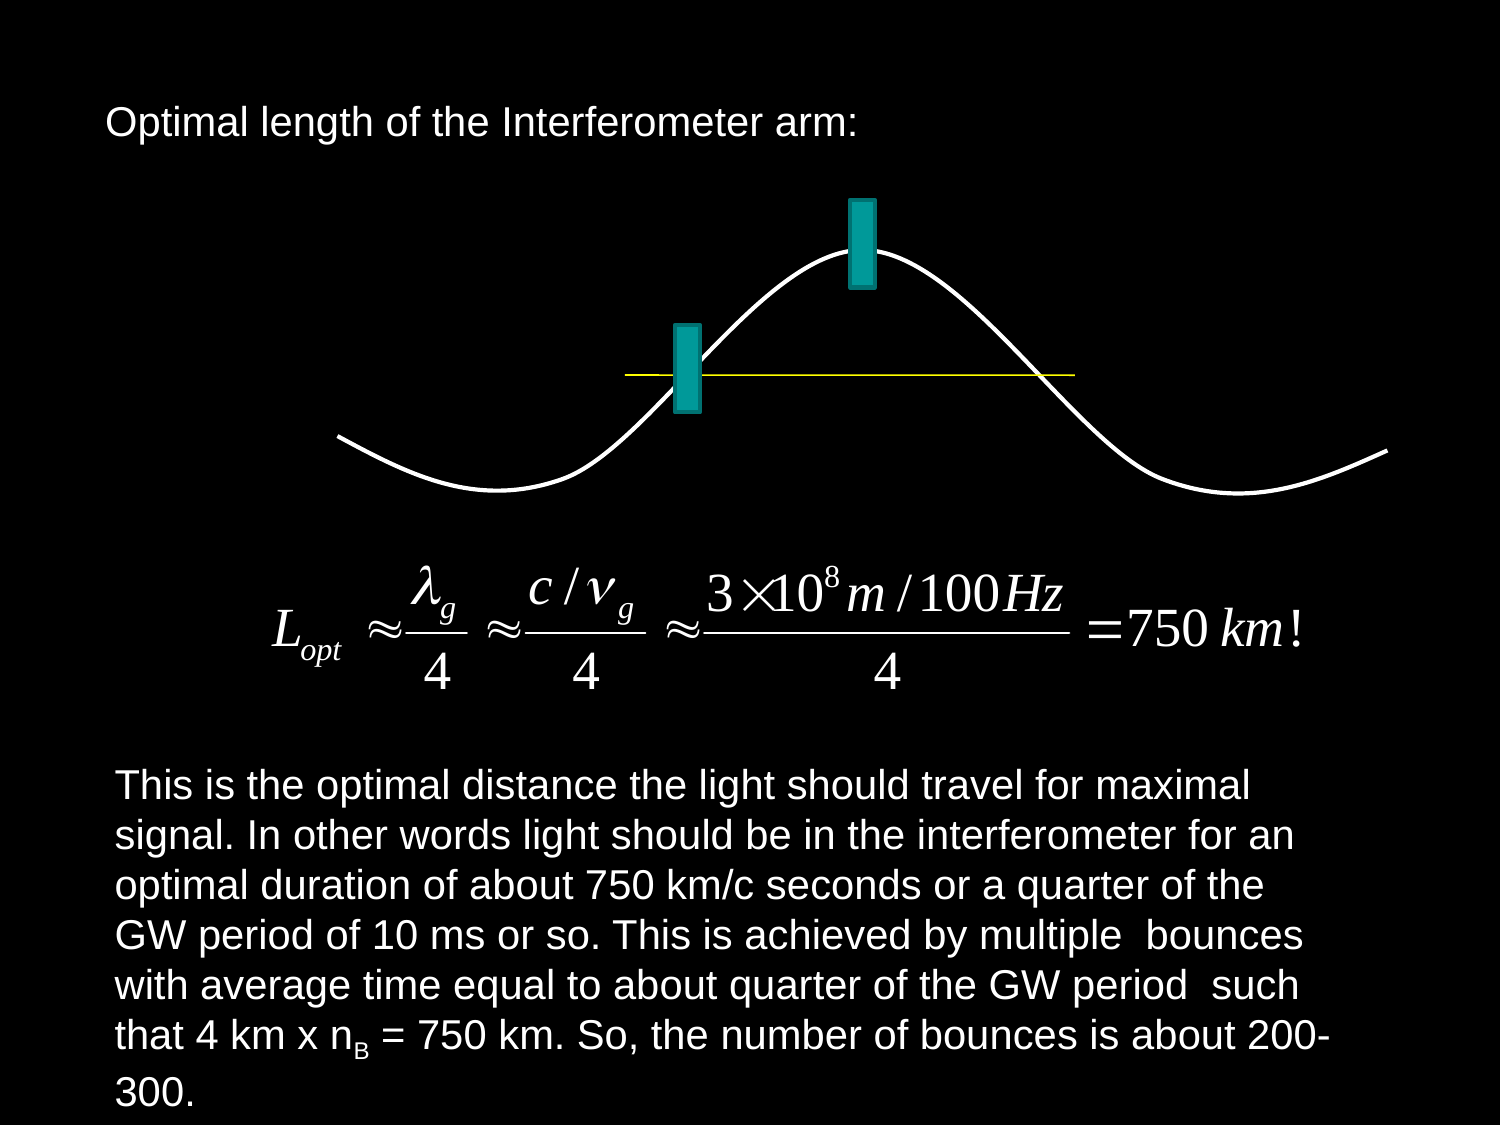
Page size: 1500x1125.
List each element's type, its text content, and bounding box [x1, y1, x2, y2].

text_box [702, 251, 1038, 373]
text_box [673, 323, 702, 373]
text_box [848, 198, 877, 290]
text_box [337, 385, 1388, 494]
text_box Optimal length of the Interferometer arm: [90, 87, 874, 153]
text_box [262, 549, 1309, 703]
text_box [673, 385, 702, 414]
text_box This is the optimal distance the light should travel for maximal signal. In other words light should be in the interferometer for an optimal duration of about 750 km/c seconds or a quarter of the GW period of 10 ms or so. This is achieved by multiple bounces with average time equal to about quarter of the GW period such that 4 km x nB = 750 km. So, the number of bounces is about 200-300. [99, 750, 1363, 1122]
